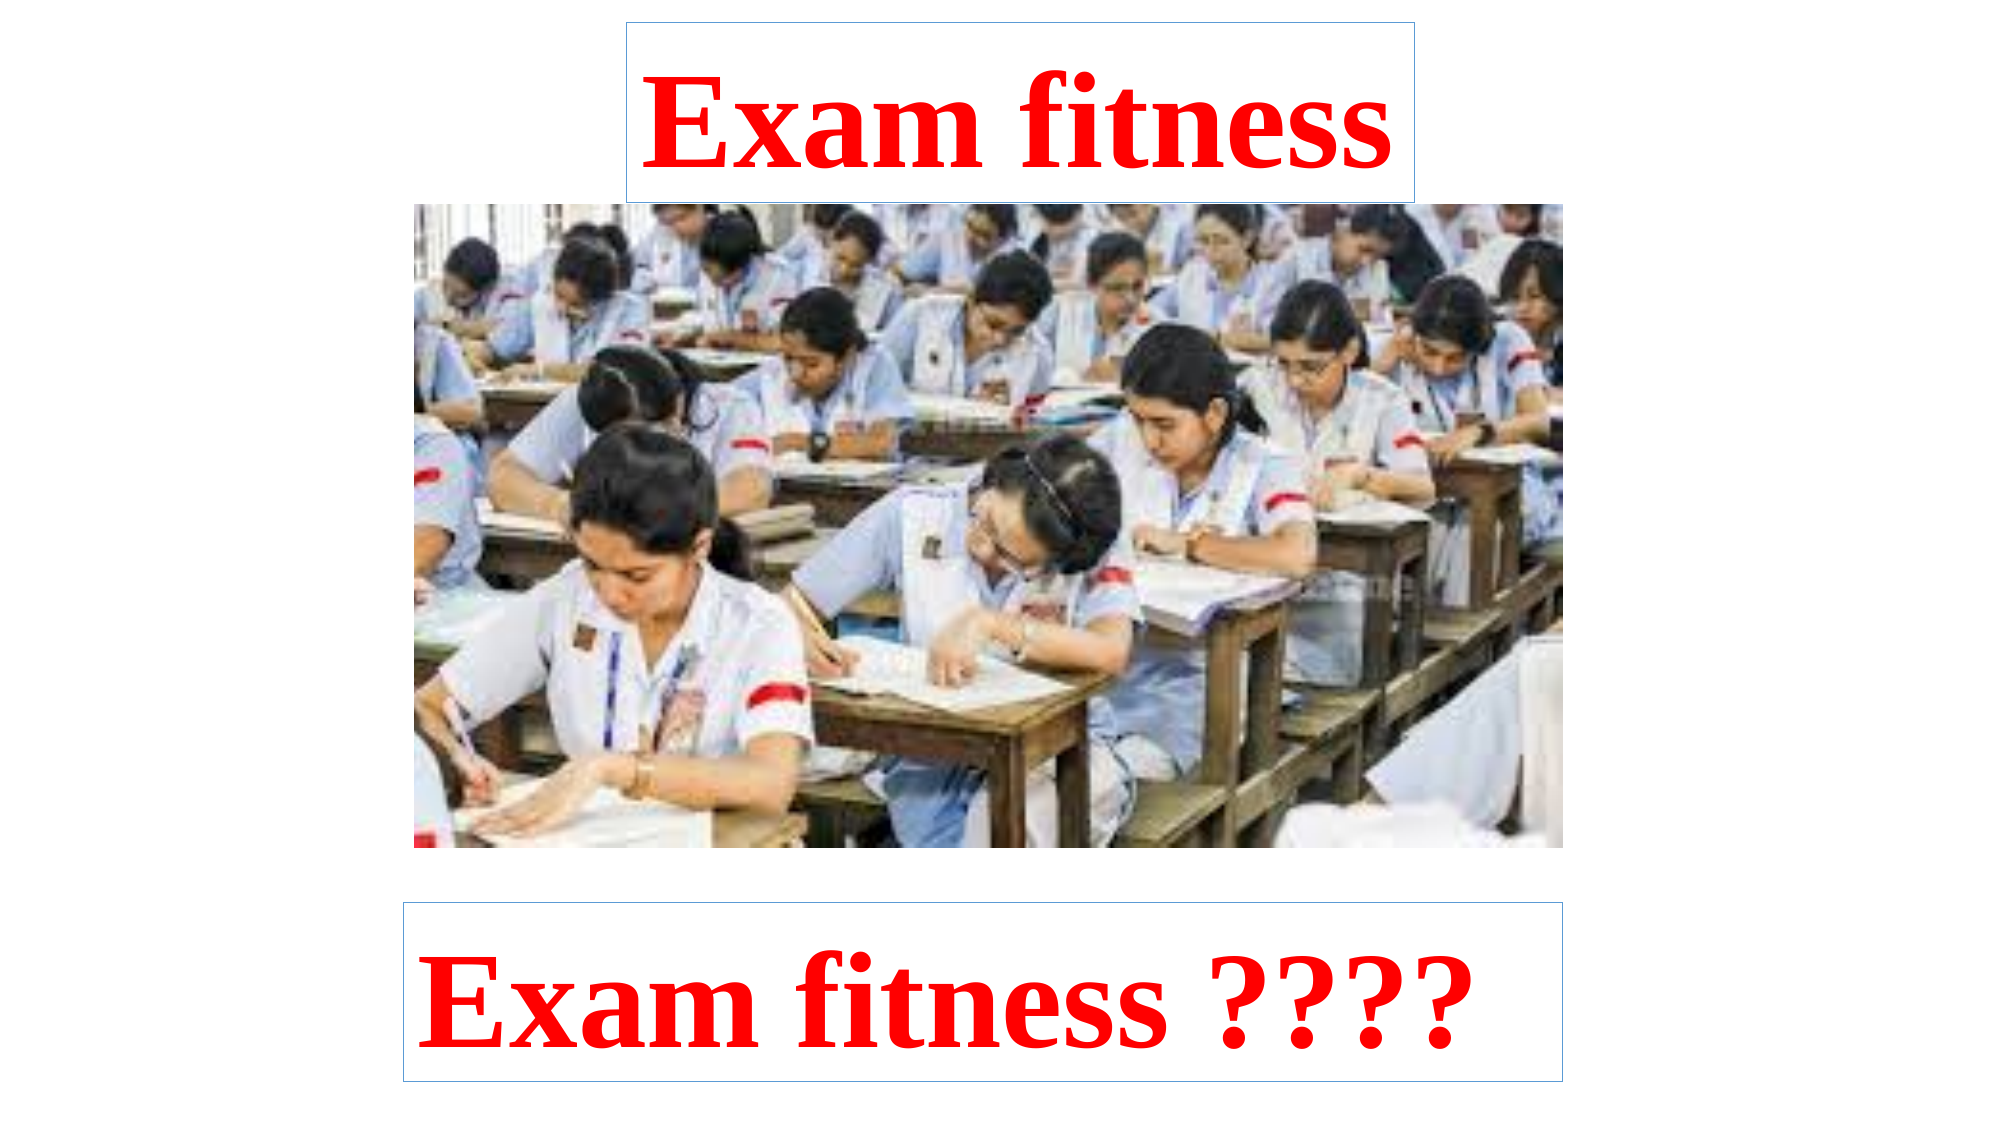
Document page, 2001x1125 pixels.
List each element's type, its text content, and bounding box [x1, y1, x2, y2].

picture [414, 204, 1563, 848]
text_box Exam fitness ???? [403, 902, 1563, 1082]
text_box Exam fitness [626, 22, 1415, 203]
